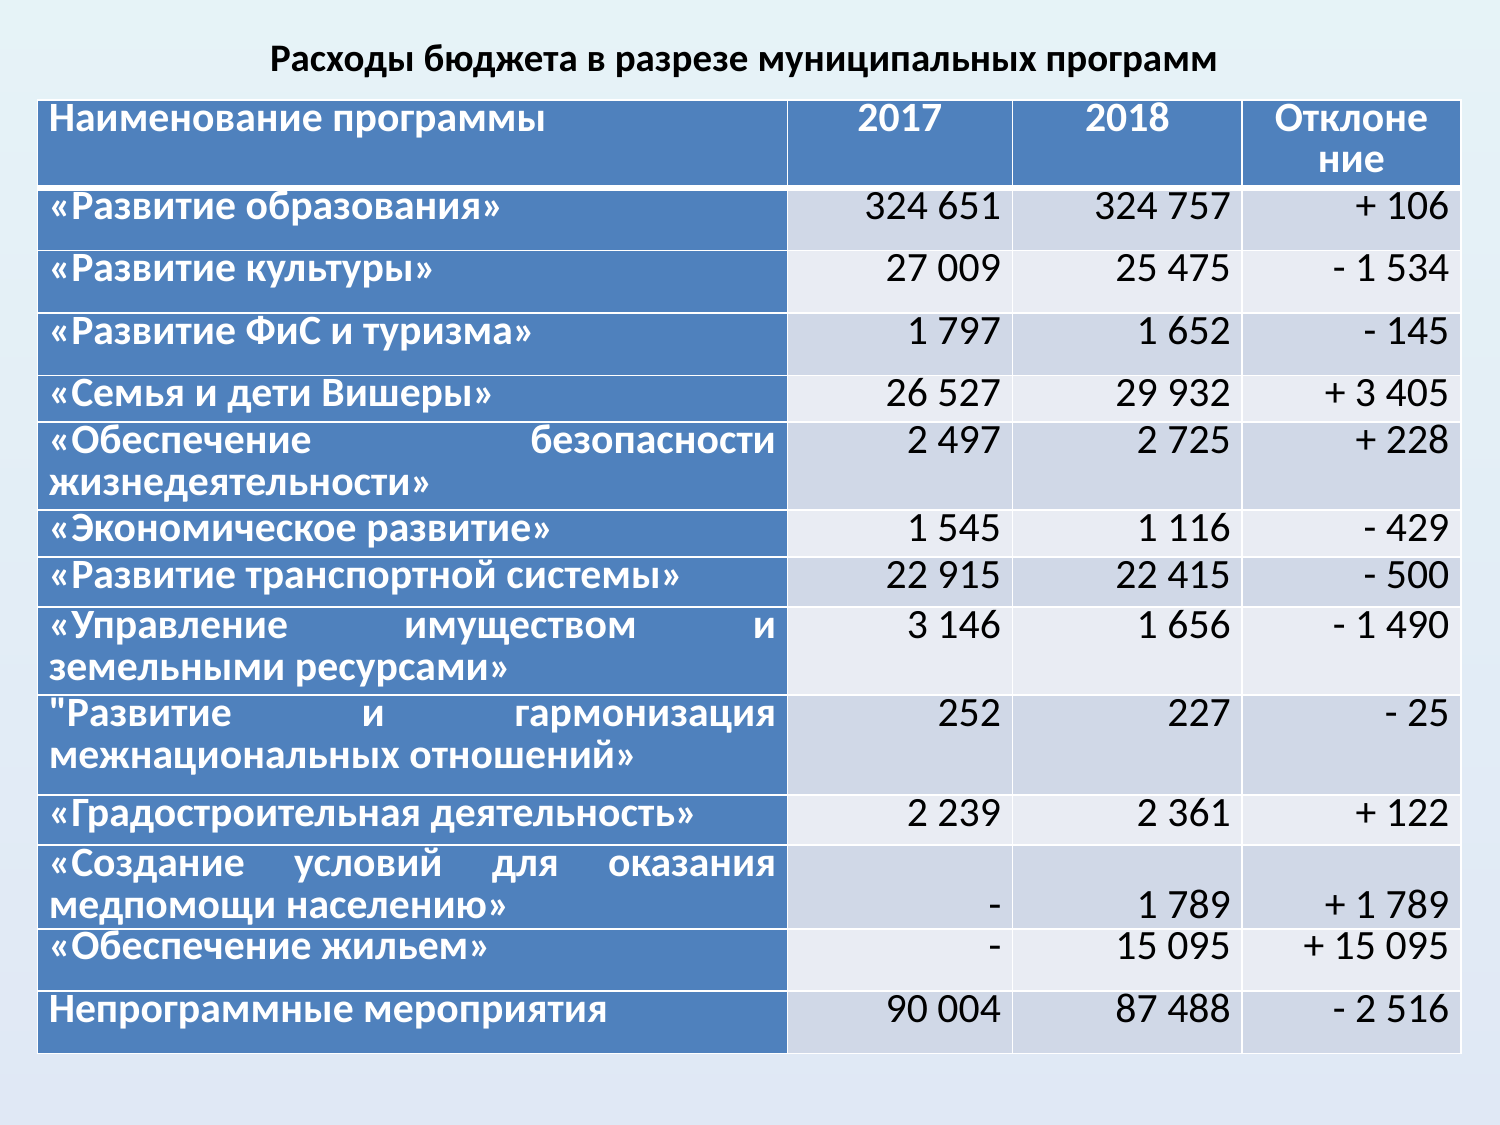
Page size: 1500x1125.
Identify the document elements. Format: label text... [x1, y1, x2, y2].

table_cell 26 527 [788, 376, 1012, 421]
table_cell «Развитие ФиС и туризма» [38, 314, 787, 375]
table_cell + 3 405 [1243, 376, 1460, 421]
table_cell 2 361 [1013, 796, 1241, 844]
table_cell 29 932 [1013, 376, 1241, 421]
table_cell 1 652 [1013, 314, 1241, 375]
table_cell 87 488 [1013, 992, 1241, 1053]
table_header Отклоне ние [1243, 101, 1460, 185]
table_cell + 122 [1243, 796, 1460, 844]
table_cell «Создание условий для оказания медпомощи населению» [38, 846, 787, 928]
table_header 2017 [788, 101, 1012, 185]
table_cell + 1 789 [1243, 846, 1460, 928]
table_cell - 25 [1243, 696, 1460, 794]
table_header 2018 [1013, 101, 1241, 185]
table_cell 1 789 [1013, 846, 1241, 928]
table_cell 252 [788, 696, 1012, 794]
table_cell - 1 490 [1243, 608, 1460, 694]
table_cell «Обеспечение безопасности жизнедеятельности» [38, 423, 787, 509]
table_cell 1 797 [788, 314, 1012, 375]
table_cell 22 915 [788, 558, 1012, 606]
table_cell «Градостроительная деятельность» [38, 796, 787, 844]
table_cell 1 116 [1013, 511, 1241, 556]
table_cell 15 095 [1013, 930, 1241, 990]
table_cell - 429 [1243, 511, 1460, 556]
table_cell 227 [1013, 696, 1241, 794]
table_cell «Экономическое развитие» [38, 511, 787, 556]
table_cell Непрограммные мероприятия [38, 992, 787, 1053]
table_cell «Развитие образования» [38, 191, 787, 250]
table_cell 3 146 [788, 608, 1012, 694]
table_cell - [788, 930, 1012, 990]
table_cell «Развитие транспортной системы» [38, 558, 787, 606]
table_cell 324 757 [1013, 191, 1241, 250]
table_cell 1 656 [1013, 608, 1241, 694]
table_cell 2 497 [788, 423, 1012, 509]
table_cell 25 475 [1013, 251, 1241, 312]
table_cell 324 651 [788, 191, 1012, 250]
table_cell 22 415 [1013, 558, 1241, 606]
table_cell «Управление имуществом и земельными ресурсами» [38, 608, 787, 694]
table_cell + 228 [1243, 423, 1460, 509]
table_cell - 500 [1243, 558, 1460, 606]
table_cell - 1 534 [1243, 251, 1460, 312]
table_cell + 15 095 [1243, 930, 1460, 990]
table_cell 90 004 [788, 992, 1012, 1053]
table_cell + 106 [1243, 191, 1460, 250]
table_header Наименование программы [38, 101, 787, 185]
table_cell 2 239 [788, 796, 1012, 844]
table_cell 2 725 [1013, 423, 1241, 509]
table_cell - 2 516 [1243, 992, 1460, 1053]
table_cell "Развитие и гармонизация межнациональных отношений» [38, 696, 787, 794]
table_cell «Обеспечение жильем» [38, 930, 787, 990]
table_cell «Семья и дети Вишеры» [38, 376, 787, 421]
table_cell - 145 [1243, 314, 1460, 375]
title Расходы бюджета в разрезе муниципальных программ [41, 24, 1447, 88]
table_cell «Развитие культуры» [38, 251, 787, 312]
table_cell 1 545 [788, 511, 1012, 556]
table_cell - [788, 846, 1012, 928]
table_cell 27 009 [788, 251, 1012, 312]
